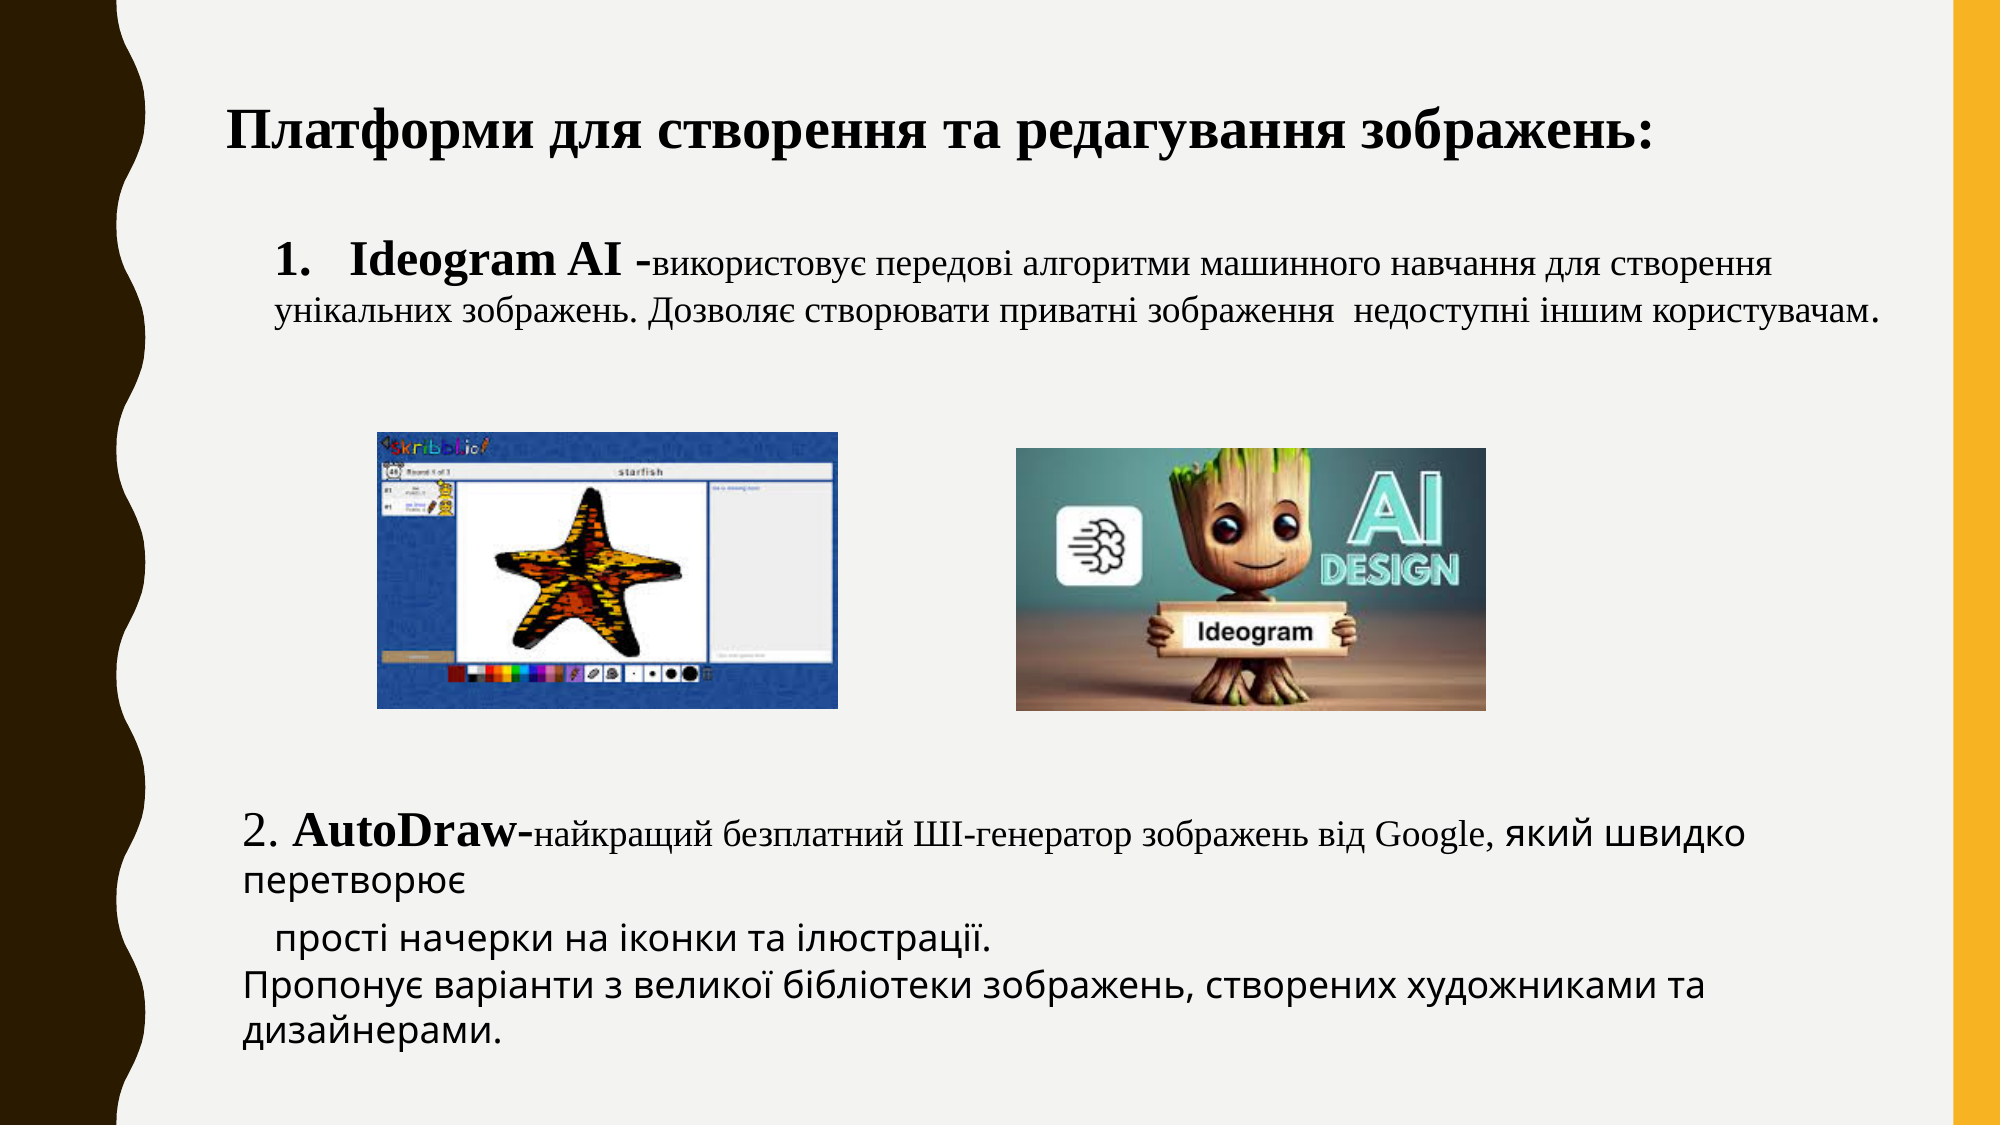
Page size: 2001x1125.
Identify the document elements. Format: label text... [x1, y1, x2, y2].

picture [1016, 448, 1486, 711]
text_box 2. AutoDraw-найкращий безплатний ШІ-генератор зображень від Google, який швидко перетворює прості начерки на іконки та ілюстрації. Пропонує варіанти з великої бібліотеки зображень, створених художниками та дизайнерами. [227, 788, 1942, 1059]
text_box Ideogram AI -використовує передові алгоритми машинного навчання для створення унікальних зображень. Дозволяє створювати приватні зображення недоступні іншим користувачам. [259, 217, 1906, 398]
text_box Платформи для створення та редагування зображень: [211, 82, 1672, 168]
picture [377, 432, 838, 709]
